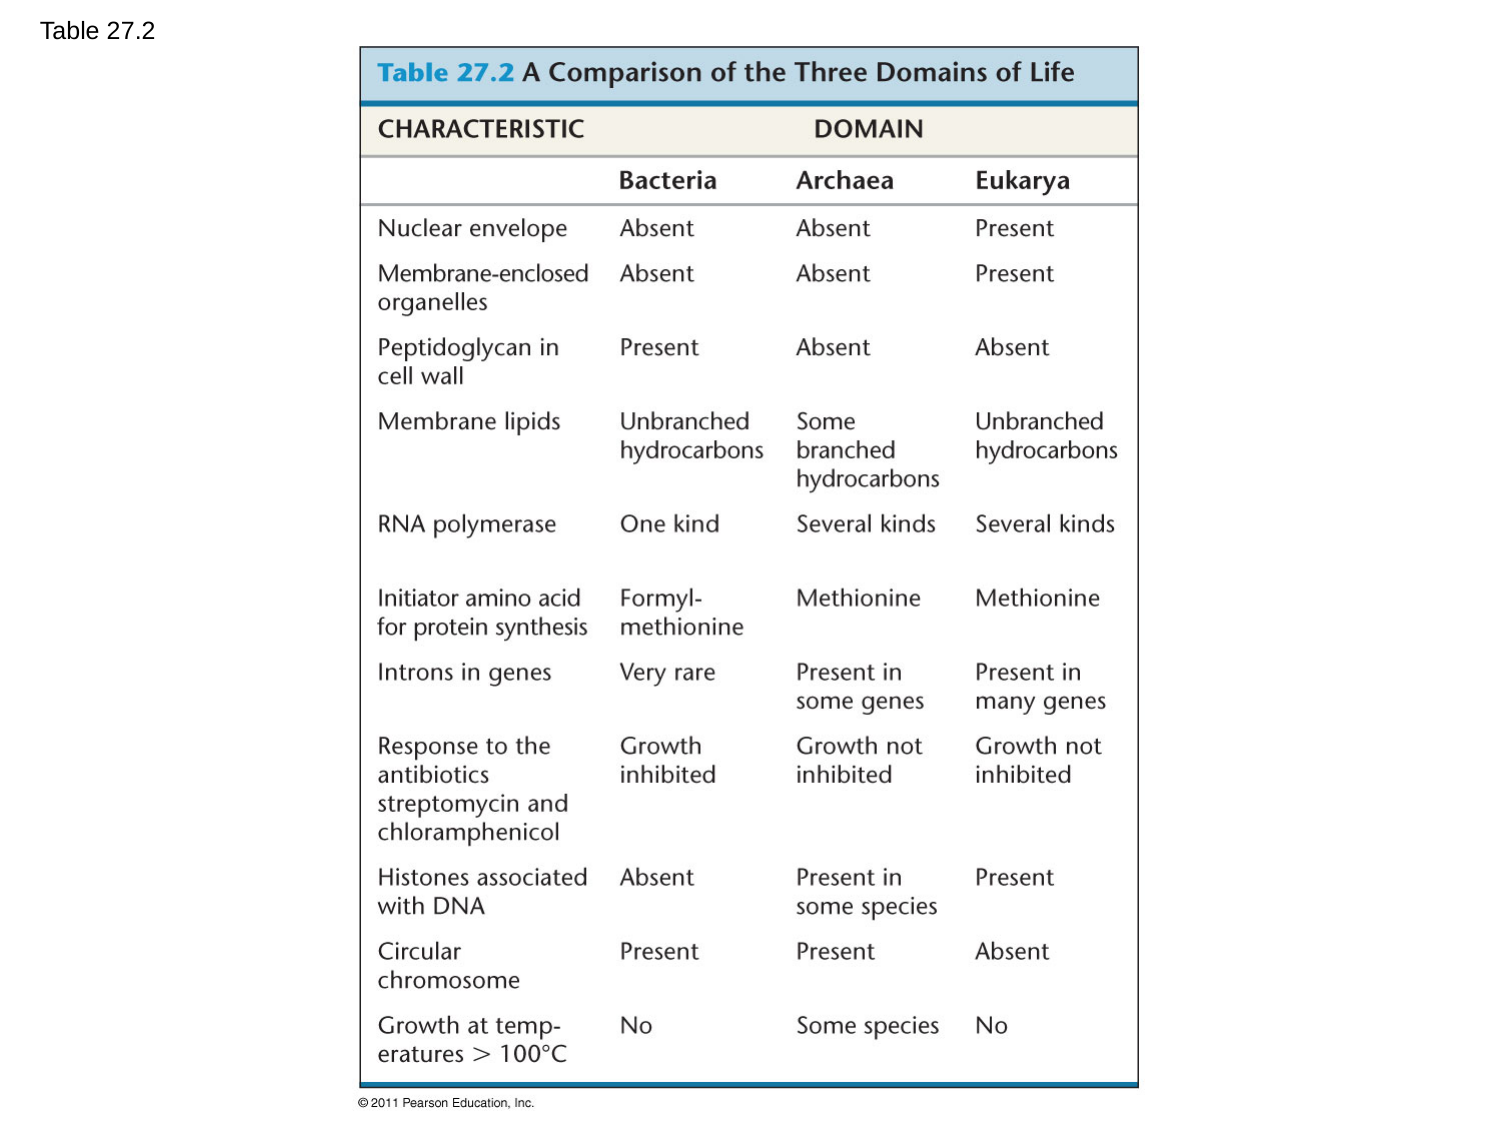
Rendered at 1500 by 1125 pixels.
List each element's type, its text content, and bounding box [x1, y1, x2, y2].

title Table 27.2 [24, 4, 450, 55]
picture [352, 38, 1148, 1119]
